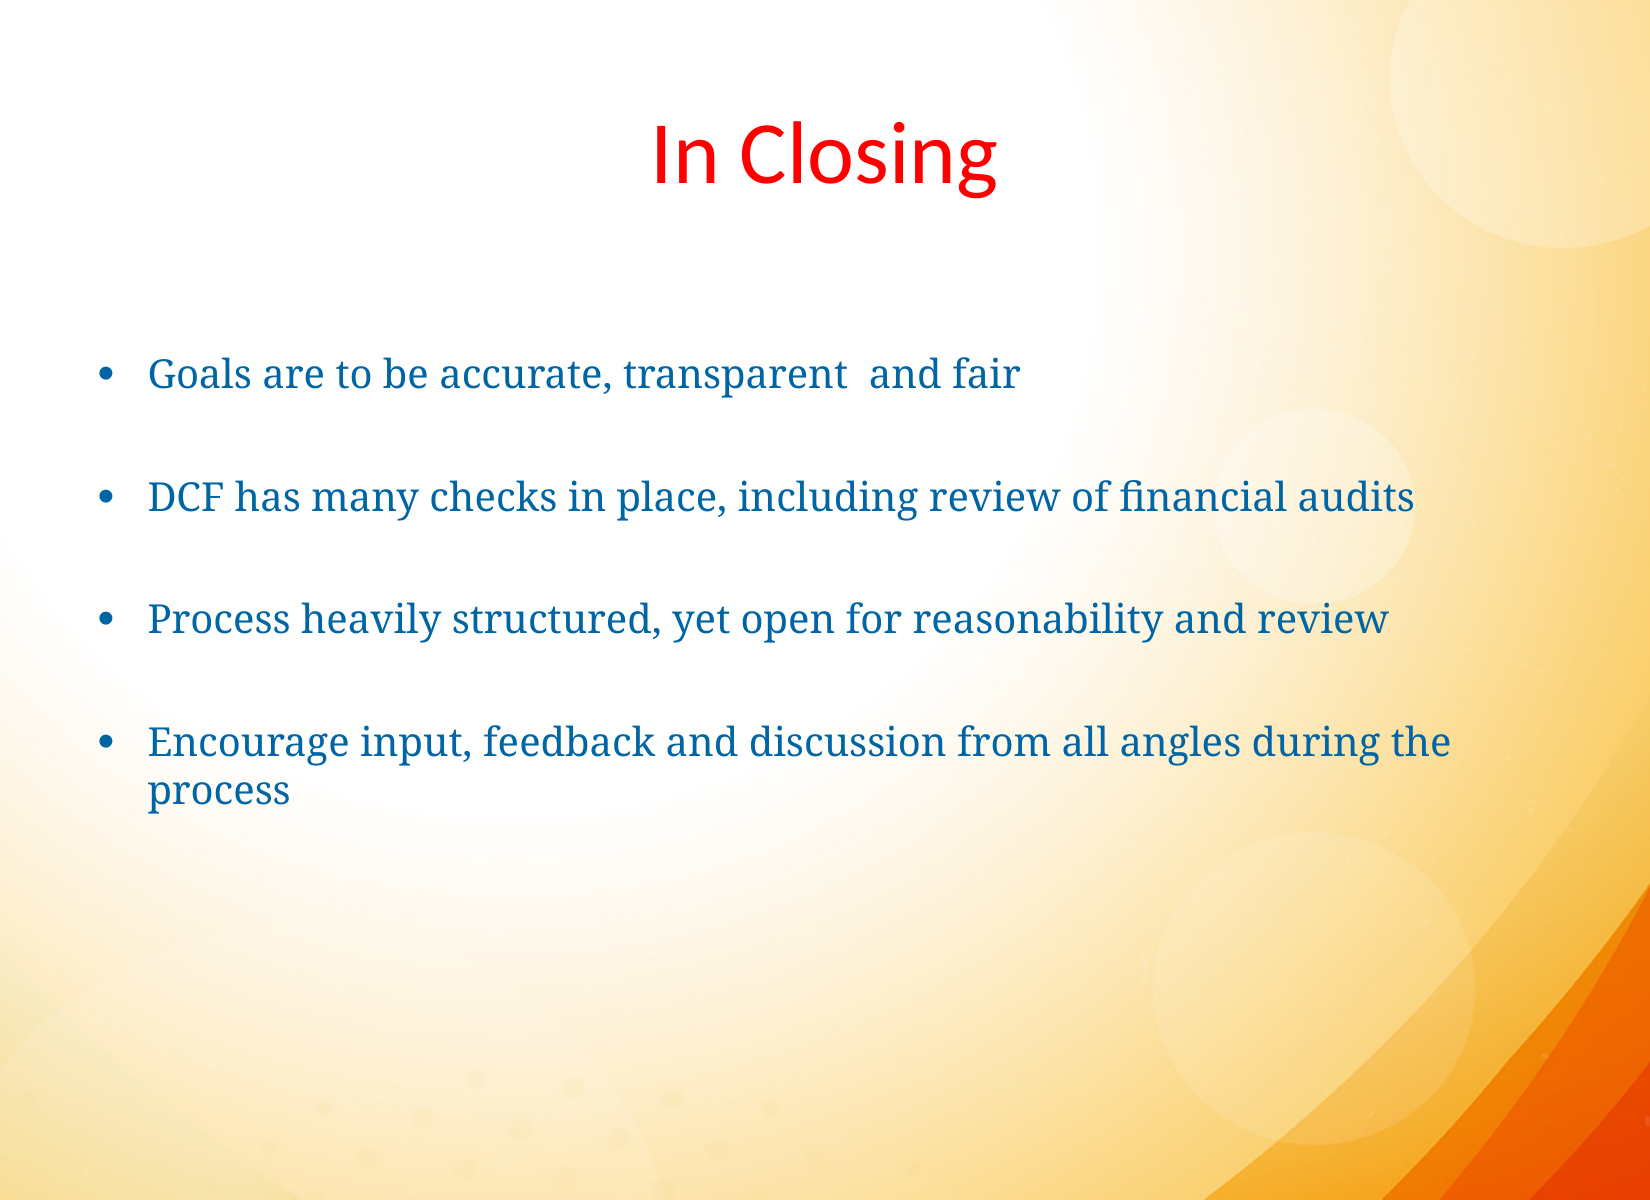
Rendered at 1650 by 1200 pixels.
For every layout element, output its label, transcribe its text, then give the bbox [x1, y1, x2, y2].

title In Closing [82, 48, 1568, 249]
picture [0, 0, 1650, 1200]
list Goals are to be accurate, transparent and fair DCF has many checks in place, including review of financial audits Process heavily structured, yet open for reasonability and review Encourage input, feedback and discussion from all angles during the process [82, 279, 1568, 1072]
